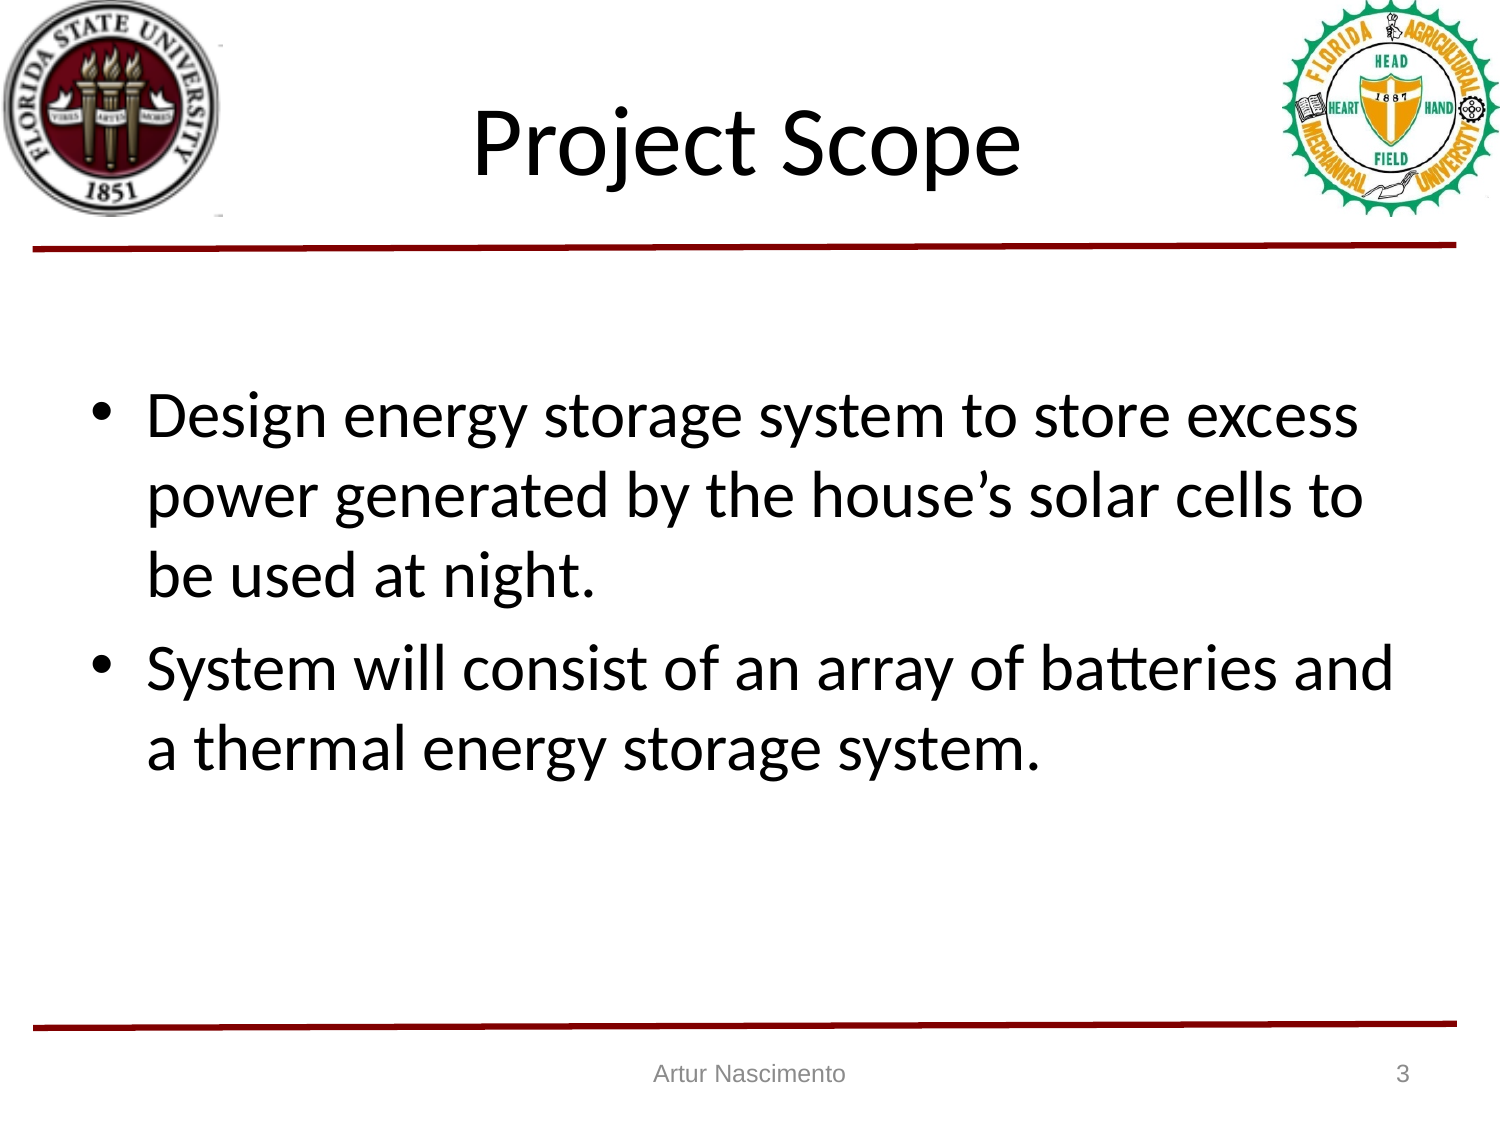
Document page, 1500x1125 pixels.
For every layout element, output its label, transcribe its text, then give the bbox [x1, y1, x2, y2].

list Design energy storage system to store excess power generated by the house’s solar cells to be used at night. System will consist of an array of batteries and a thermal energy storage system. [75, 269, 1425, 983]
slide_number 3 [1074, 1042, 1425, 1103]
picture [1282, 0, 1500, 217]
title Project Scope [228, 47, 1267, 225]
picture [0, 0, 223, 217]
footer Artur Nascimento [512, 1042, 988, 1103]
